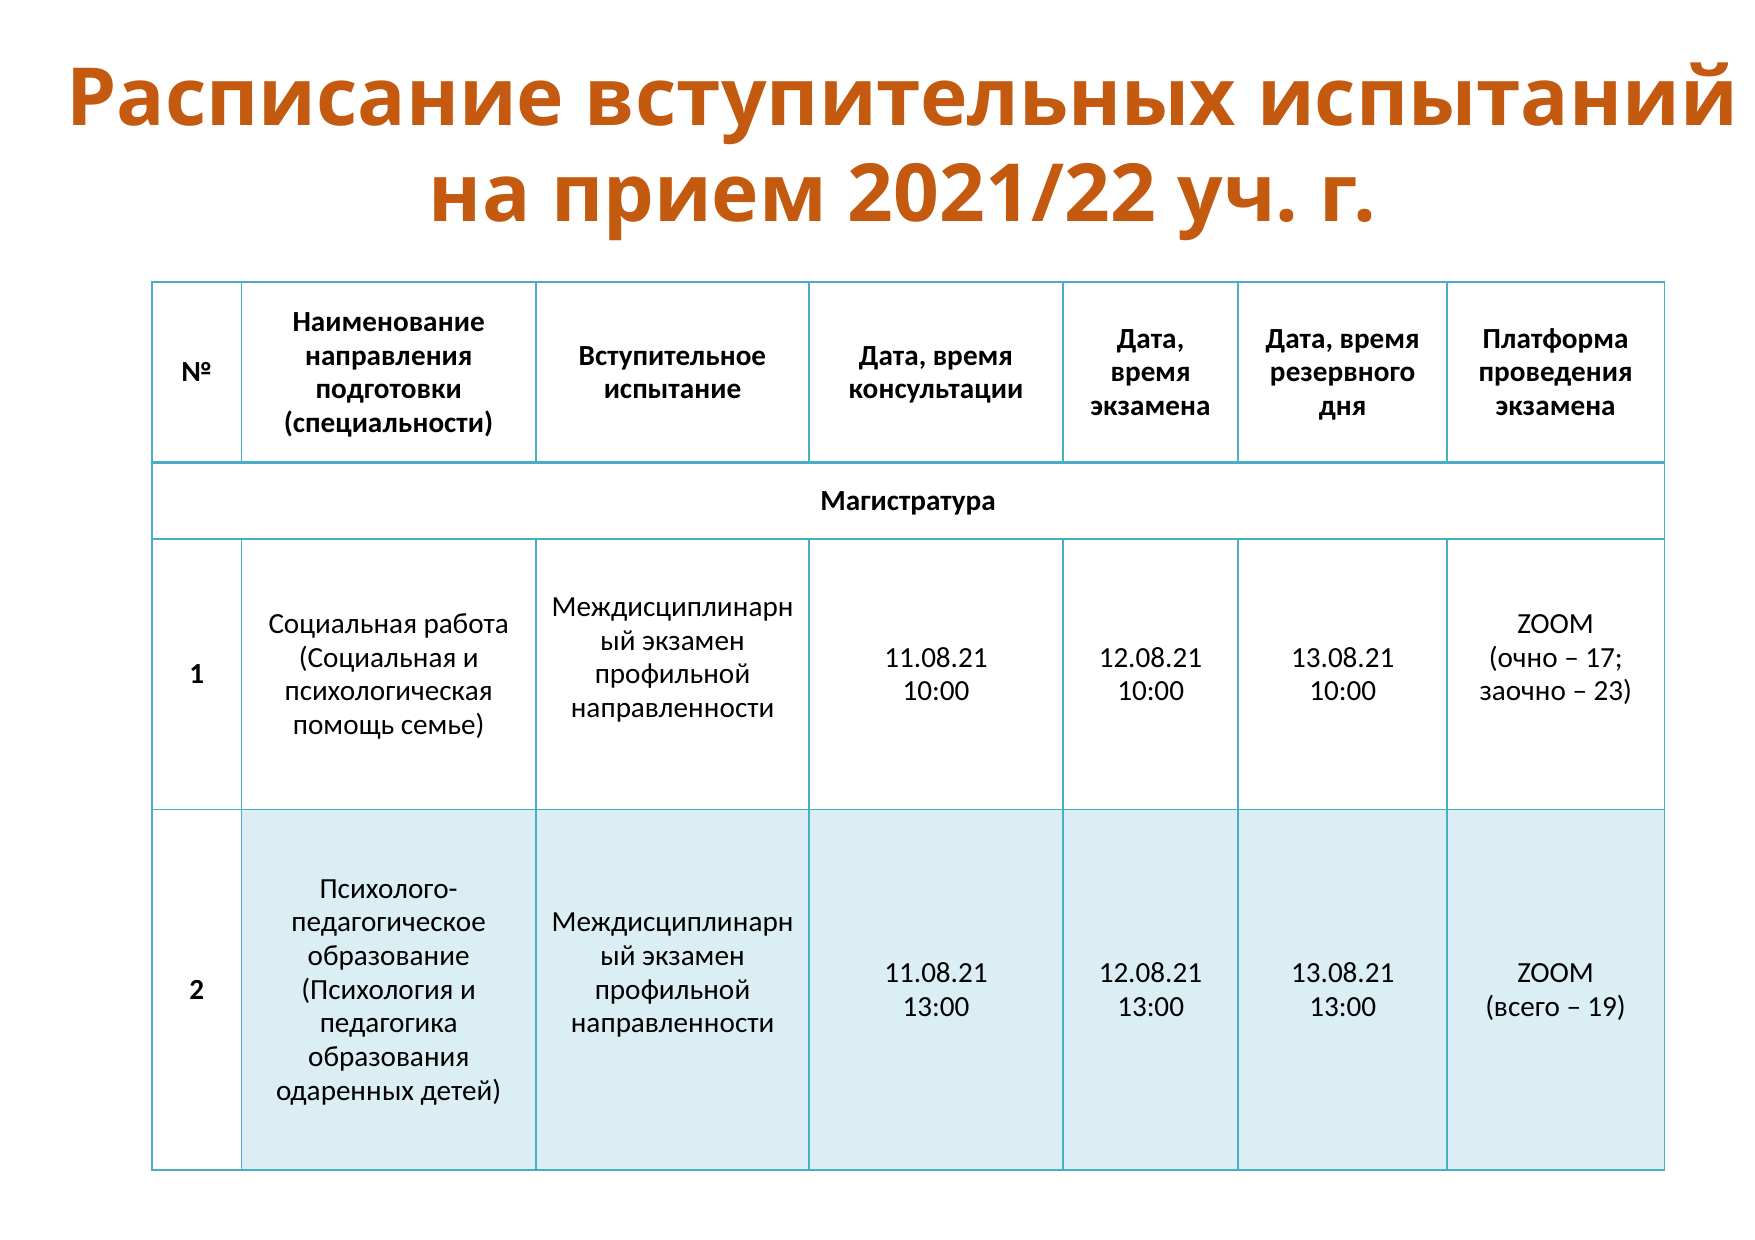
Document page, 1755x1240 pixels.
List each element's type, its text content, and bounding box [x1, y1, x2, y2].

table_cell 12.08.21 10:00 [1064, 540, 1237, 809]
table_header Дата, время консультации [810, 283, 1062, 461]
table_cell Психолого-педагогическое образование (Психология и педагогика образования одаренных детей) [242, 810, 535, 1169]
table_cell Магистратура [153, 464, 1664, 538]
table_cell 12.08.21 13:00 [1064, 810, 1237, 1169]
table_cell 1 [153, 540, 241, 809]
table_header Дата, время экзамена [1064, 283, 1237, 461]
table_cell 2 [153, 810, 241, 1169]
table_cell Междисциплинарный экзамен профильной направленности [537, 540, 808, 809]
table_cell Междисциплинарный экзамен профильной направленности [537, 810, 808, 1169]
table_header Вступительное испытание [537, 283, 808, 461]
title Расписание вступительных испытаний на прием 2021/22 уч. г. [52, 44, 1755, 240]
table_cell 13.08.21 13:00 [1239, 810, 1446, 1169]
table_cell ZOOM (очно – 17; заочно – 23) [1448, 540, 1664, 809]
table_cell 11.08.21 13:00 [810, 810, 1062, 1169]
table_cell 13.08.21 10:00 [1239, 540, 1446, 809]
table_header Платформа проведения экзамена [1448, 283, 1664, 461]
table_header Наименование направления подготовки (специальности) [242, 283, 535, 461]
table_header № [153, 283, 241, 461]
table_cell ZOOM (всего – 19) [1448, 810, 1664, 1169]
table_cell Социальная работа (Социальная и психологическая помощь семье) [242, 540, 535, 809]
table_header Дата, время резервного дня [1239, 283, 1446, 461]
table_cell 11.08.21 10:00 [810, 540, 1062, 809]
